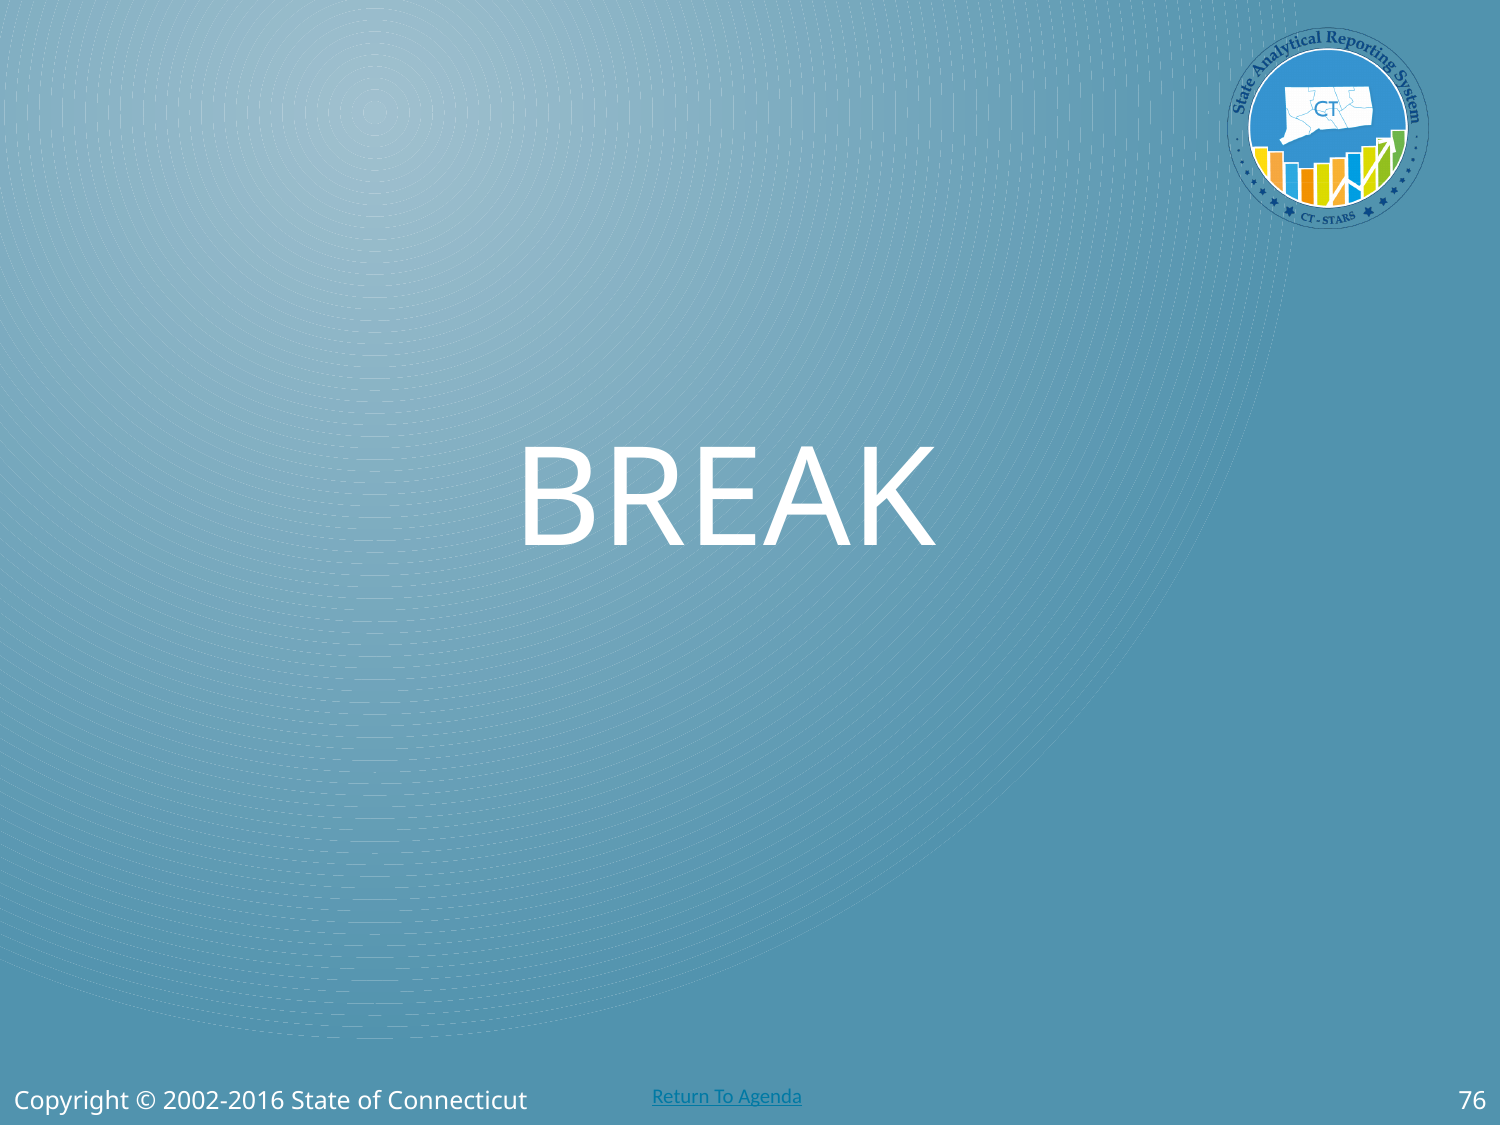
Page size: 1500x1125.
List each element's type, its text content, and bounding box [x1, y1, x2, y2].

picture [1224, 24, 1431, 231]
footer Copyright © 2002-2016 State of Connecticut [0, 1076, 836, 1125]
slide_number 76 [1350, 1076, 1500, 1121]
title break [512, 399, 1050, 625]
